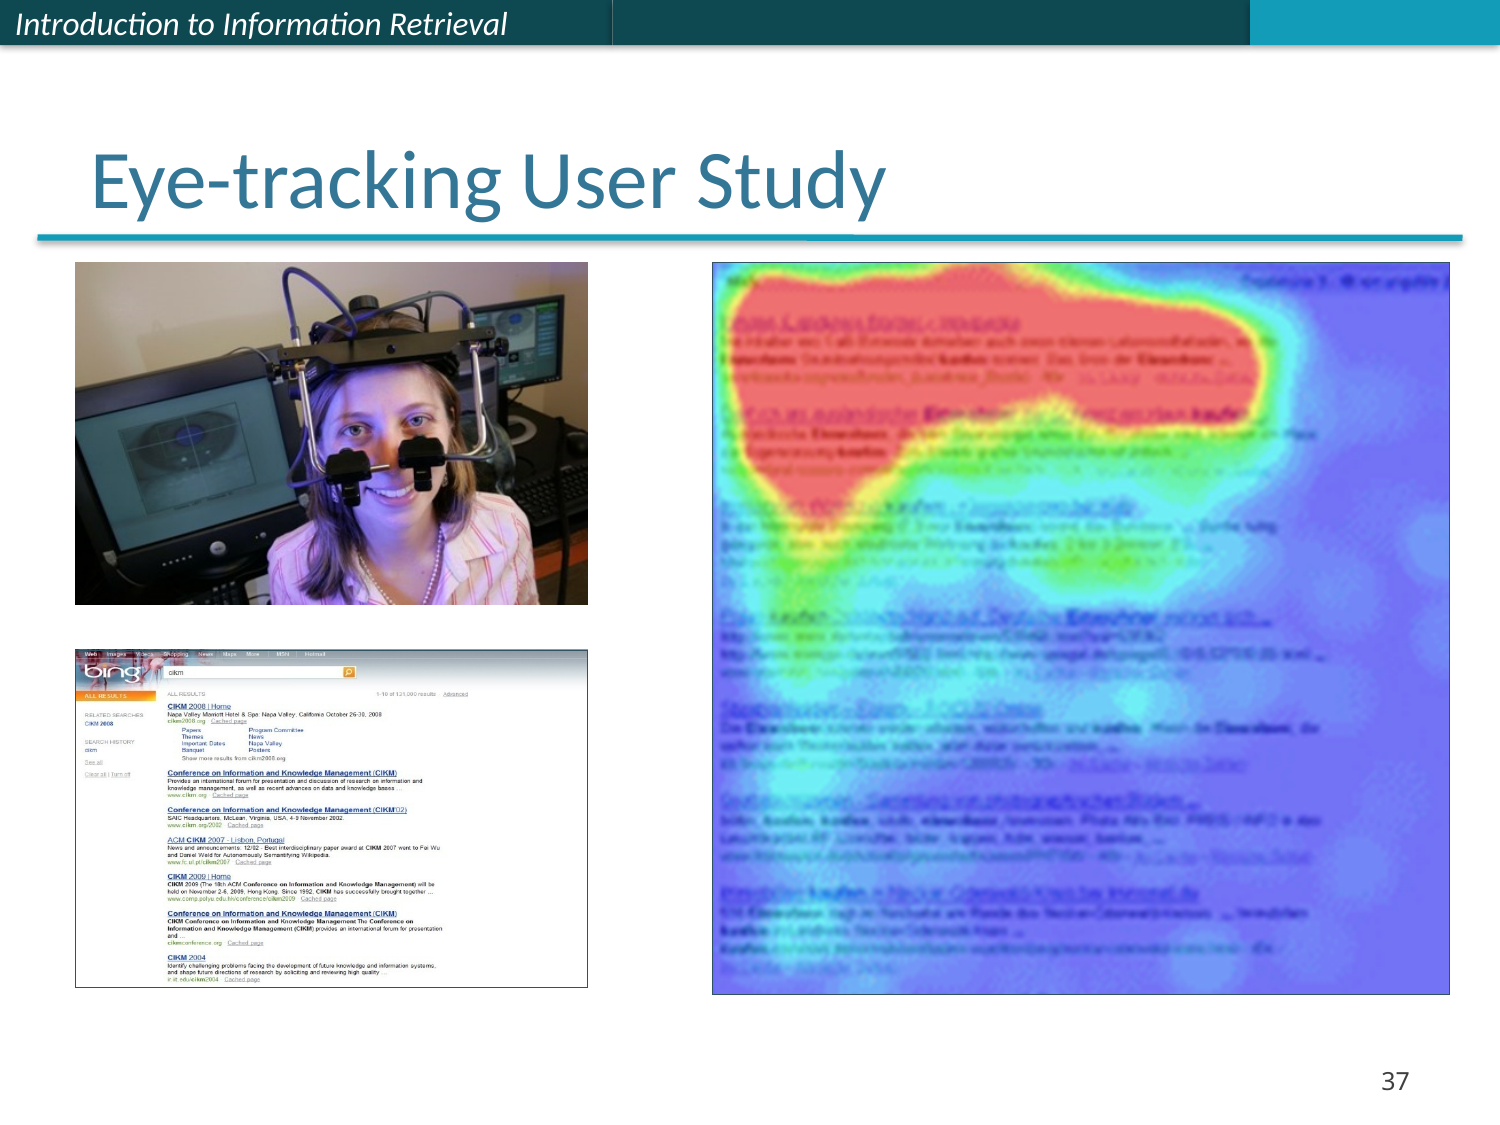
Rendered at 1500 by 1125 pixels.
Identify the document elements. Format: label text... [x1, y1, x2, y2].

picture [74, 262, 588, 605]
title Eye-tracking User Study [75, 45, 1425, 233]
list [74, 649, 588, 988]
picture [712, 262, 1451, 995]
slide_number 37 [1074, 1062, 1425, 1103]
